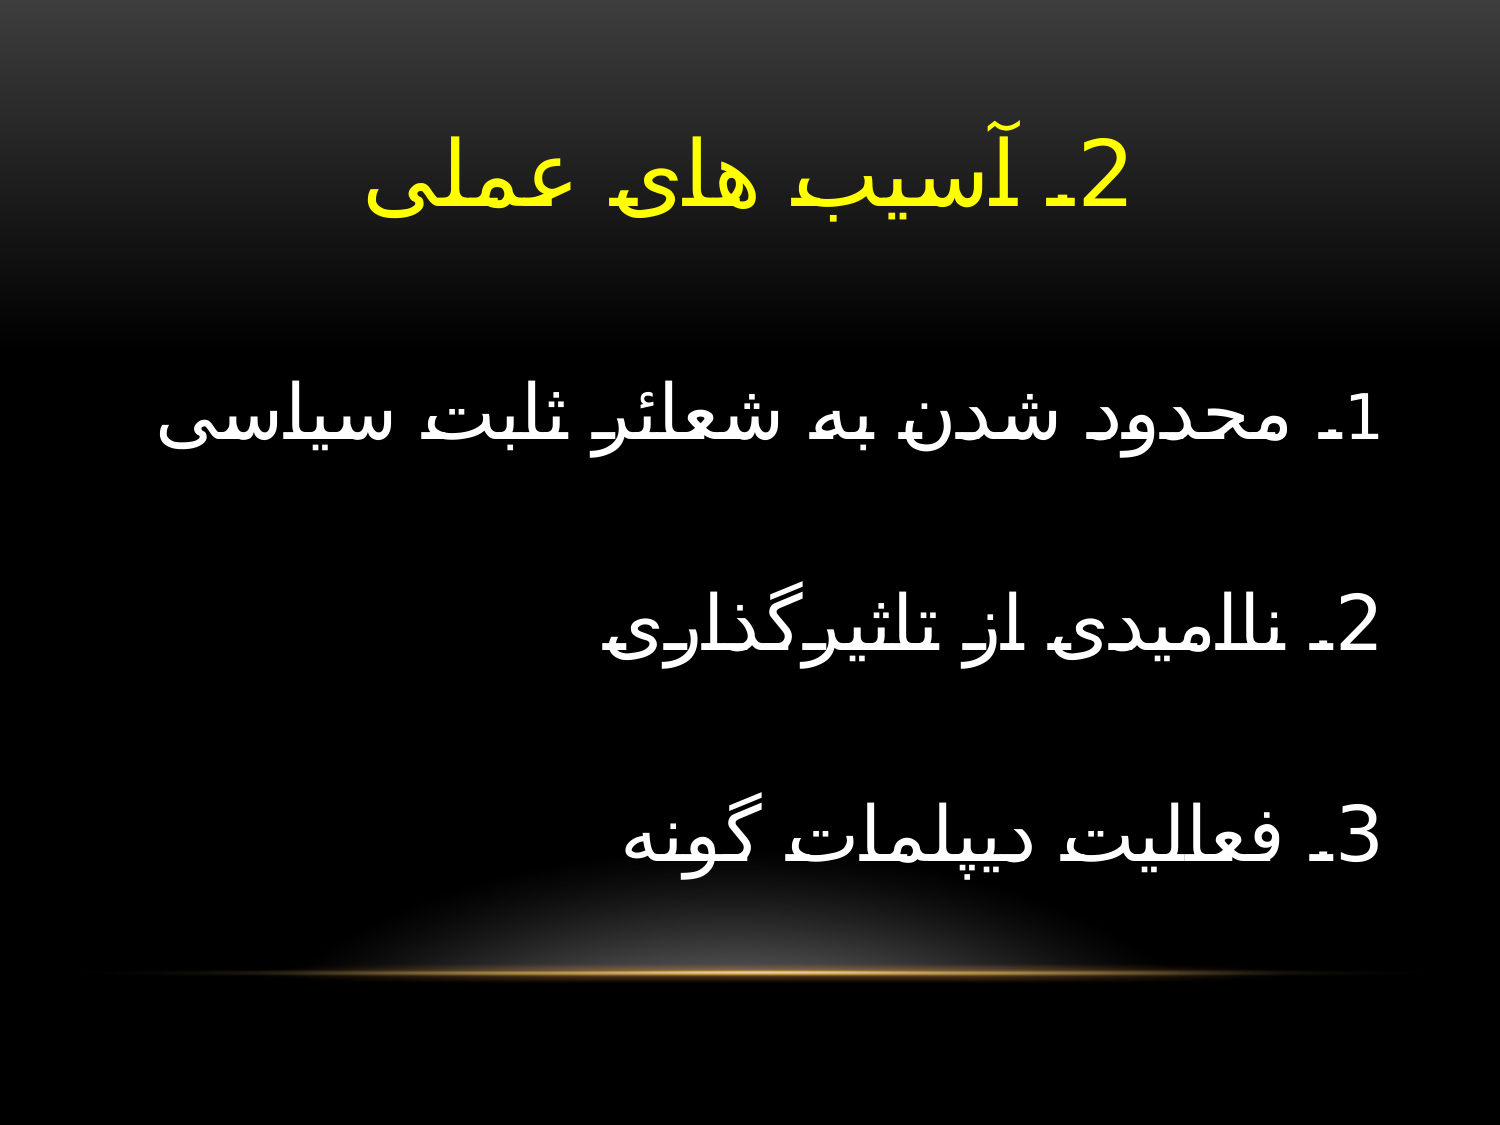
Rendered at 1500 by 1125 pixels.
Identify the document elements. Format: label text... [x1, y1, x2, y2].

picture [0, 0, 1500, 1125]
title 2. آسیب های عملی [99, 45, 1400, 233]
list 1. محدود شدن به شعائر ثابت سیاسی 2. ناامیدی از تاثیرگذاری 3. فعالیت دیپلمات گونه [99, 262, 1400, 938]
